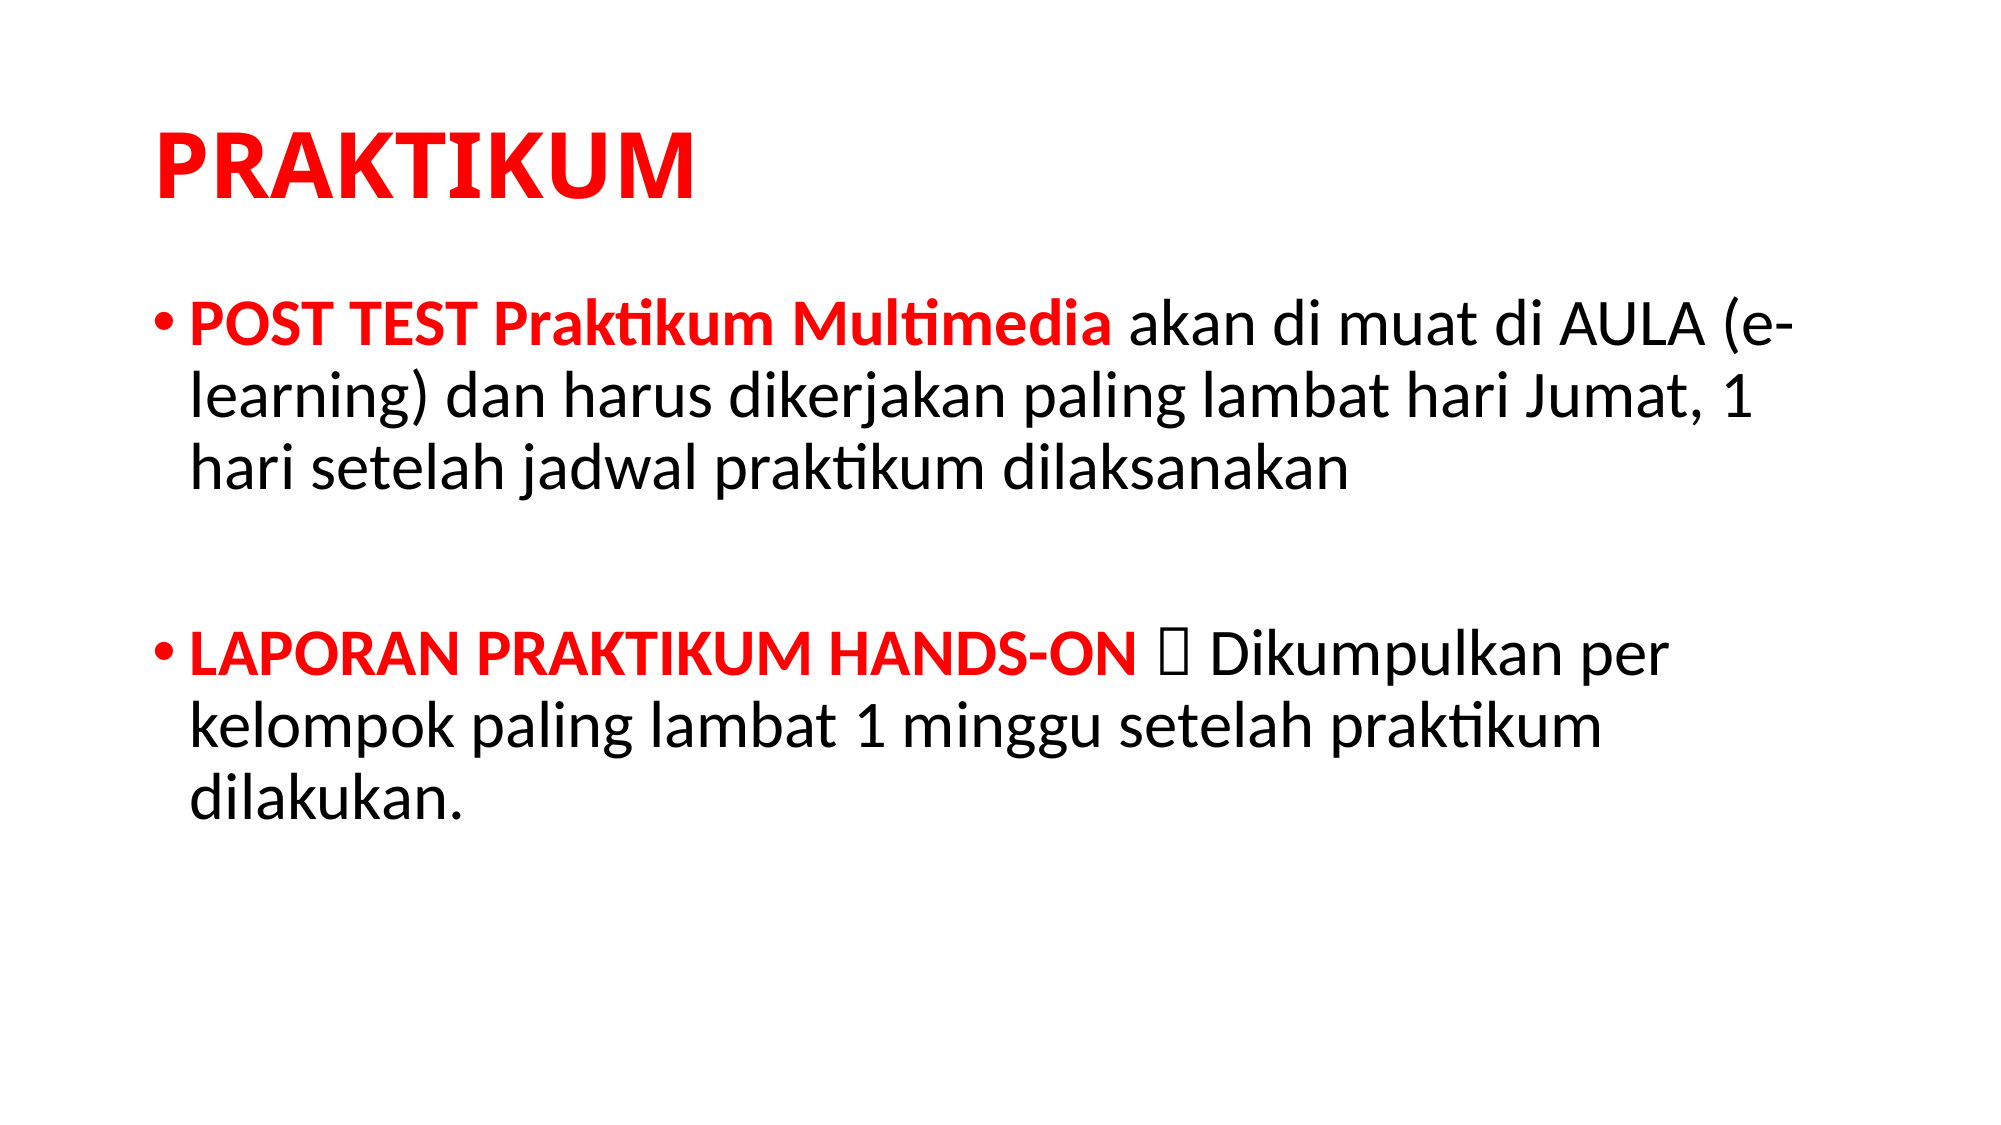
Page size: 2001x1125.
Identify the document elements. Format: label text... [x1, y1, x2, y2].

list POST TEST Praktikum Multimedia akan di muat di AULA (e-learning) dan harus dikerjakan paling lambat hari Jumat, 1 hari setelah jadwal praktikum dilaksanakan LAPORAN PRAKTIKUM HANDS-ON  Dikumpulkan per kelompok paling lambat 1 minggu setelah praktikum dilakukan. [137, 280, 1863, 1014]
title PRAKTIKUM [137, 59, 1863, 278]
